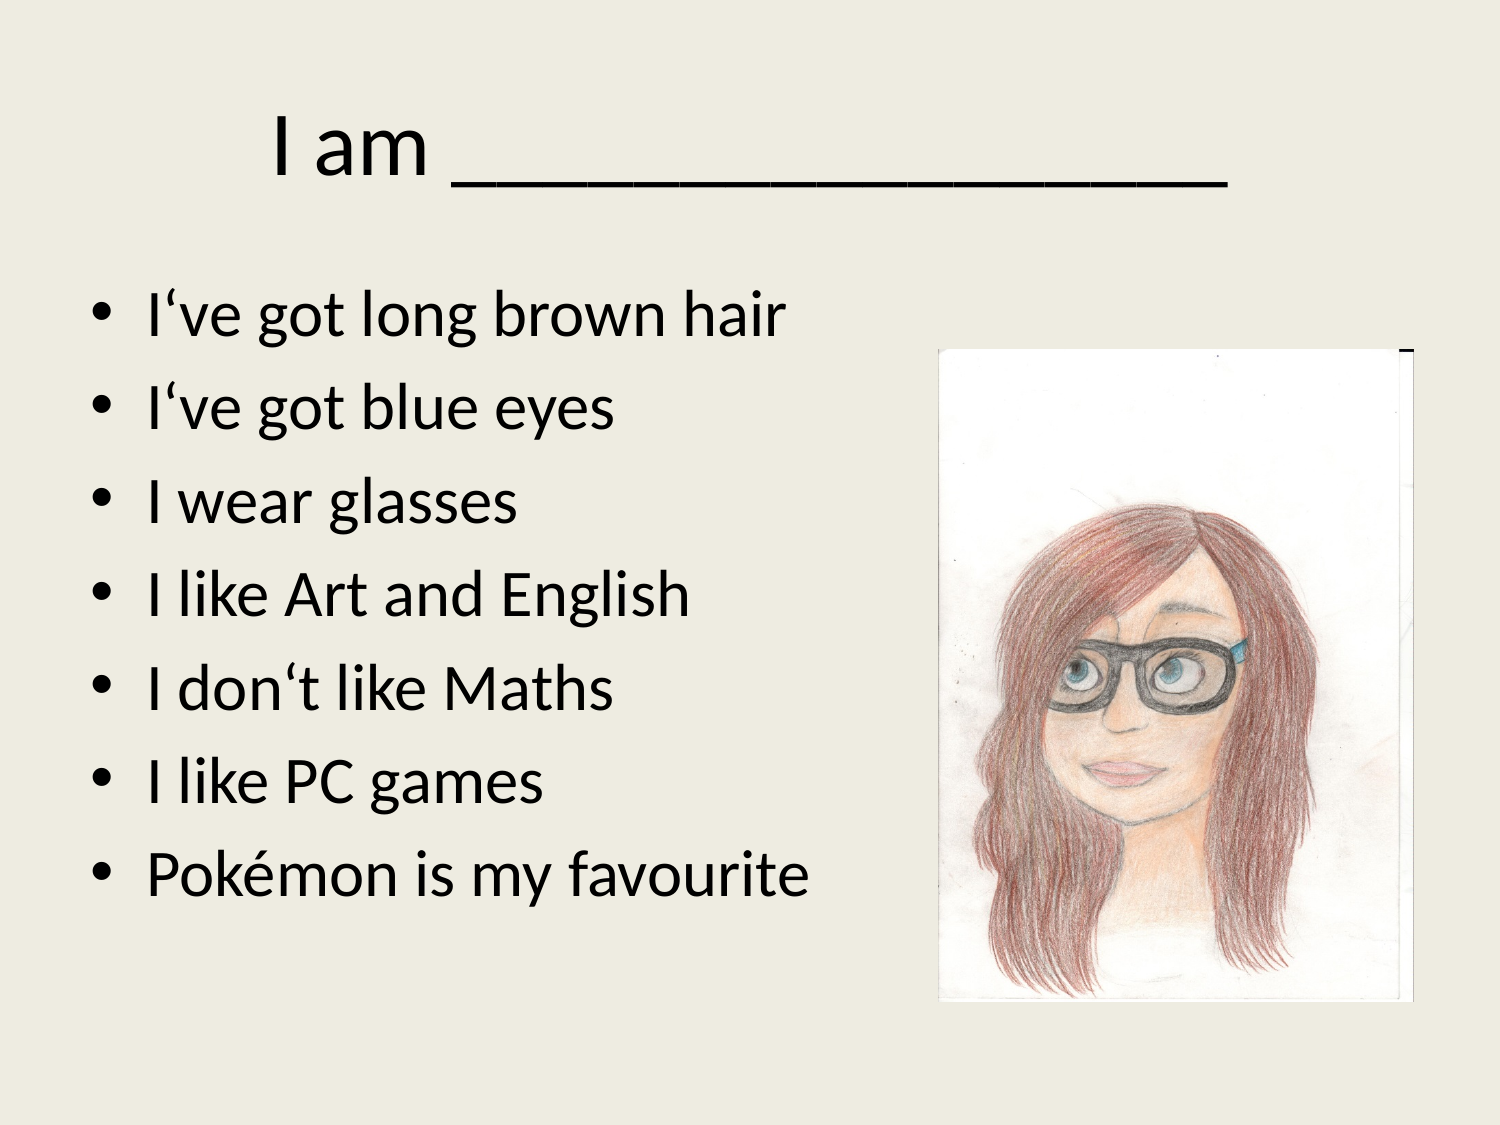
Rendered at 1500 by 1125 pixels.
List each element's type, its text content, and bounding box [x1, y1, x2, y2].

list I‘ve got long brown hair I‘ve got blue eyes I wear glasses I like Art and English I don‘t like Maths I like PC games Pokémon is my favourite [75, 262, 1425, 1005]
picture [938, 349, 1414, 1003]
title I am _________________ [75, 45, 1425, 233]
